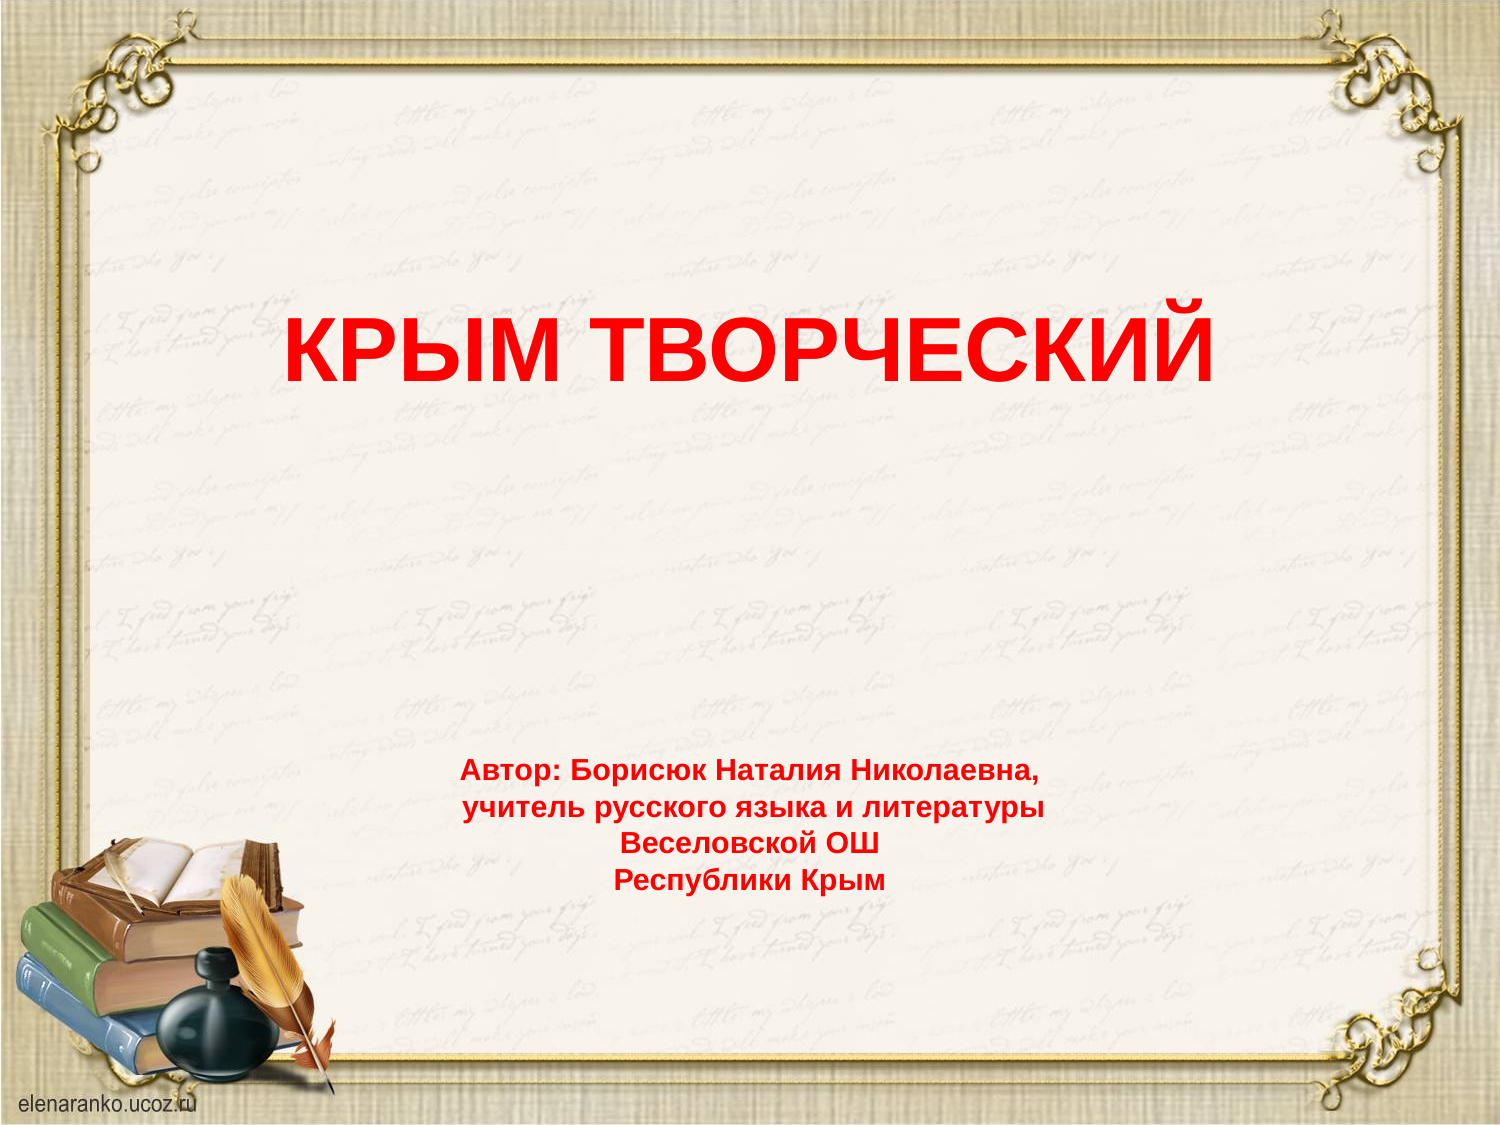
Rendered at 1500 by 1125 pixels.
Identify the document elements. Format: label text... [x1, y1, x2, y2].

picture [0, 0, 1500, 1125]
title КРЫМ ТВОРЧЕСКИЙ Автор: Борисюк Наталия Николаевна, учитель русского языка и литературы Веселовской ОШ Республики Крым [75, 278, 1425, 988]
